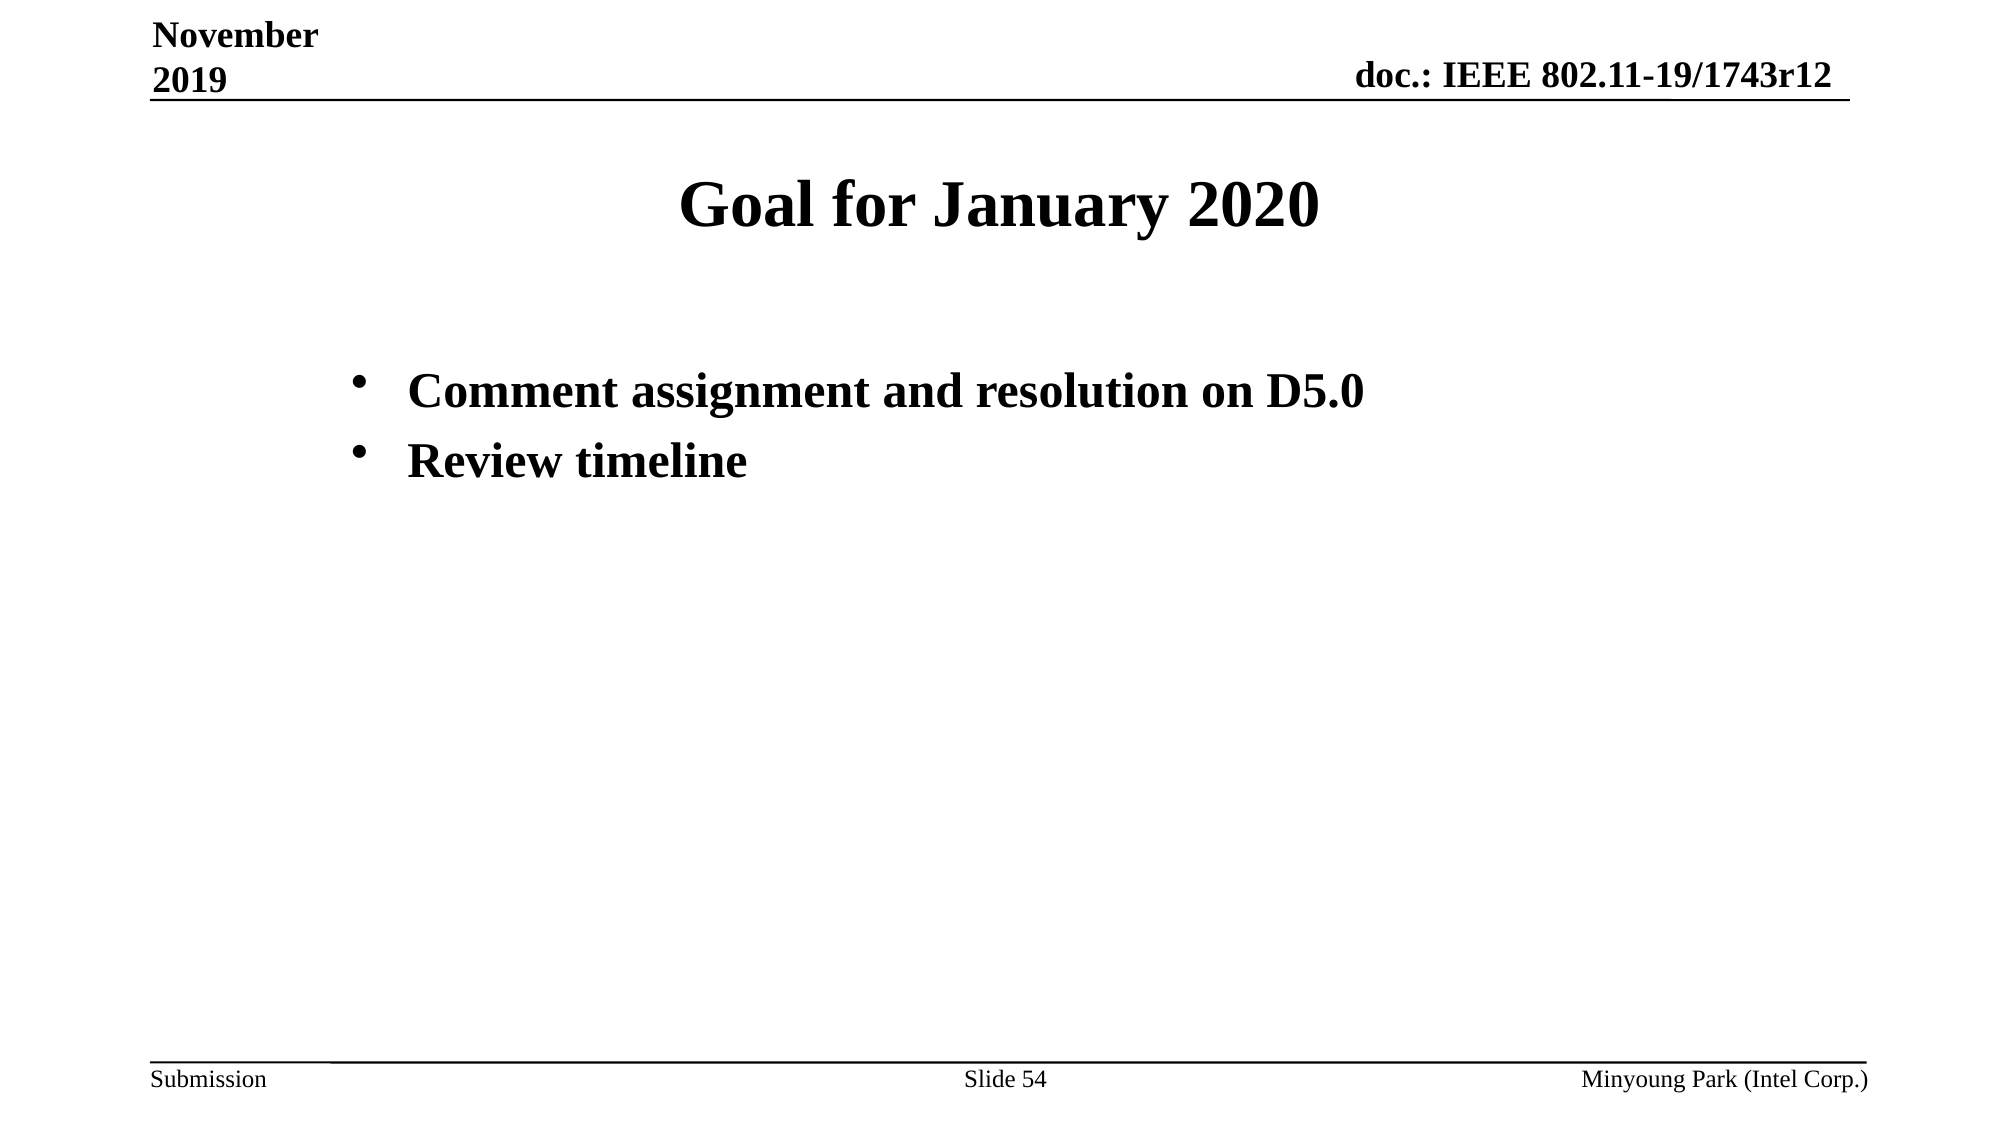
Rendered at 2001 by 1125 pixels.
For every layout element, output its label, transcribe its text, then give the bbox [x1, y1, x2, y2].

footer Minyoung Park (Intel Corp.) [1266, 1061, 1869, 1093]
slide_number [152, 54, 347, 101]
list Comment assignment and resolution on D5.0 Review timeline [335, 350, 1675, 1025]
slide_number Slide 54 [963, 1061, 1048, 1093]
title Goal for January 2020 [150, 112, 1850, 288]
